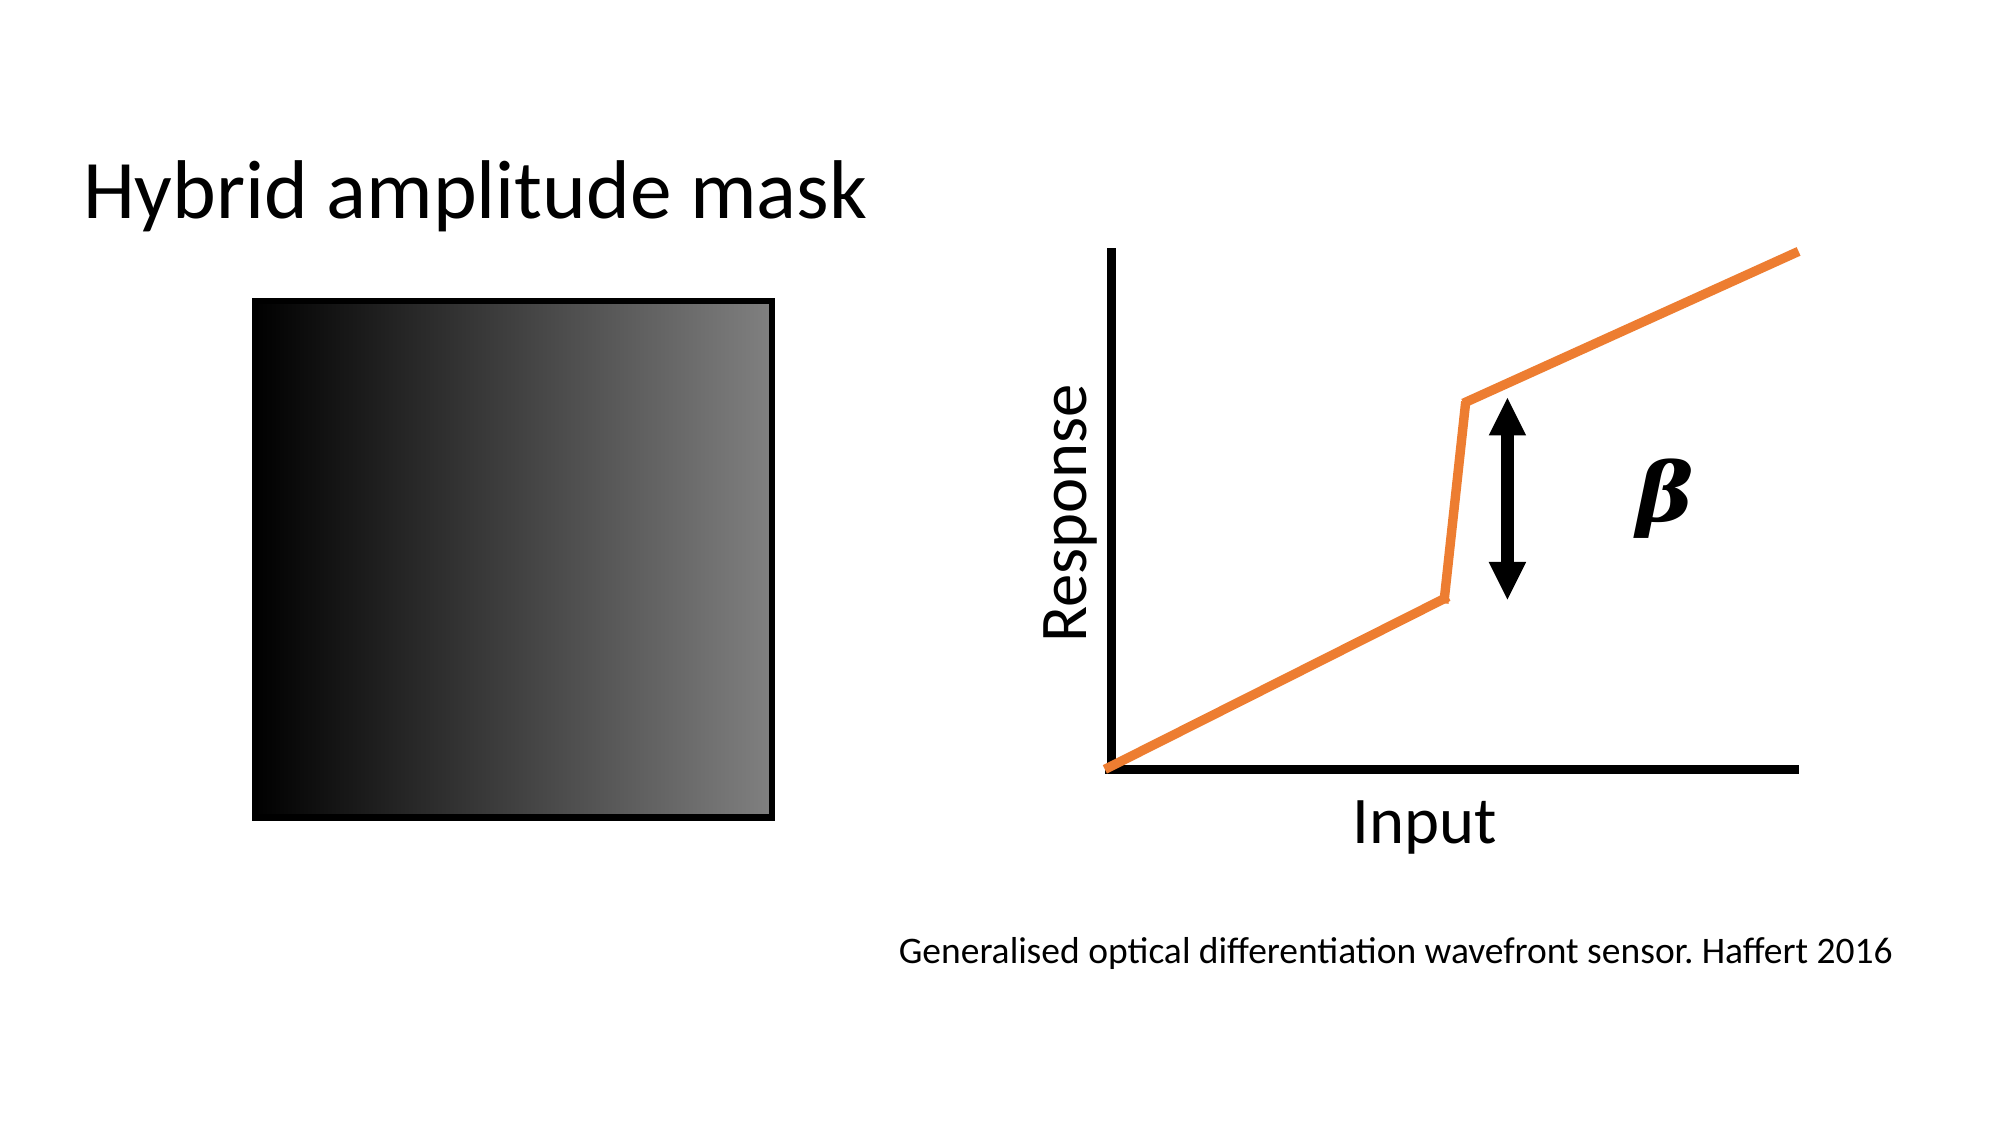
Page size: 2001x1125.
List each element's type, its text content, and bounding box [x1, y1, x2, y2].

text_box [254, 300, 773, 819]
text_box Generalised optical differentiation wavefront sensor. Haffert 2016 [883, 919, 1924, 979]
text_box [1443, 401, 1466, 604]
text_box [1104, 248, 1799, 596]
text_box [1449, 404, 1799, 770]
text_box Response [1012, 335, 1104, 658]
text_box Input [1337, 770, 1529, 865]
text_box Hybrid amplitude mask [68, 128, 959, 244]
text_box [1104, 596, 1449, 770]
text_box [1463, 251, 1799, 404]
